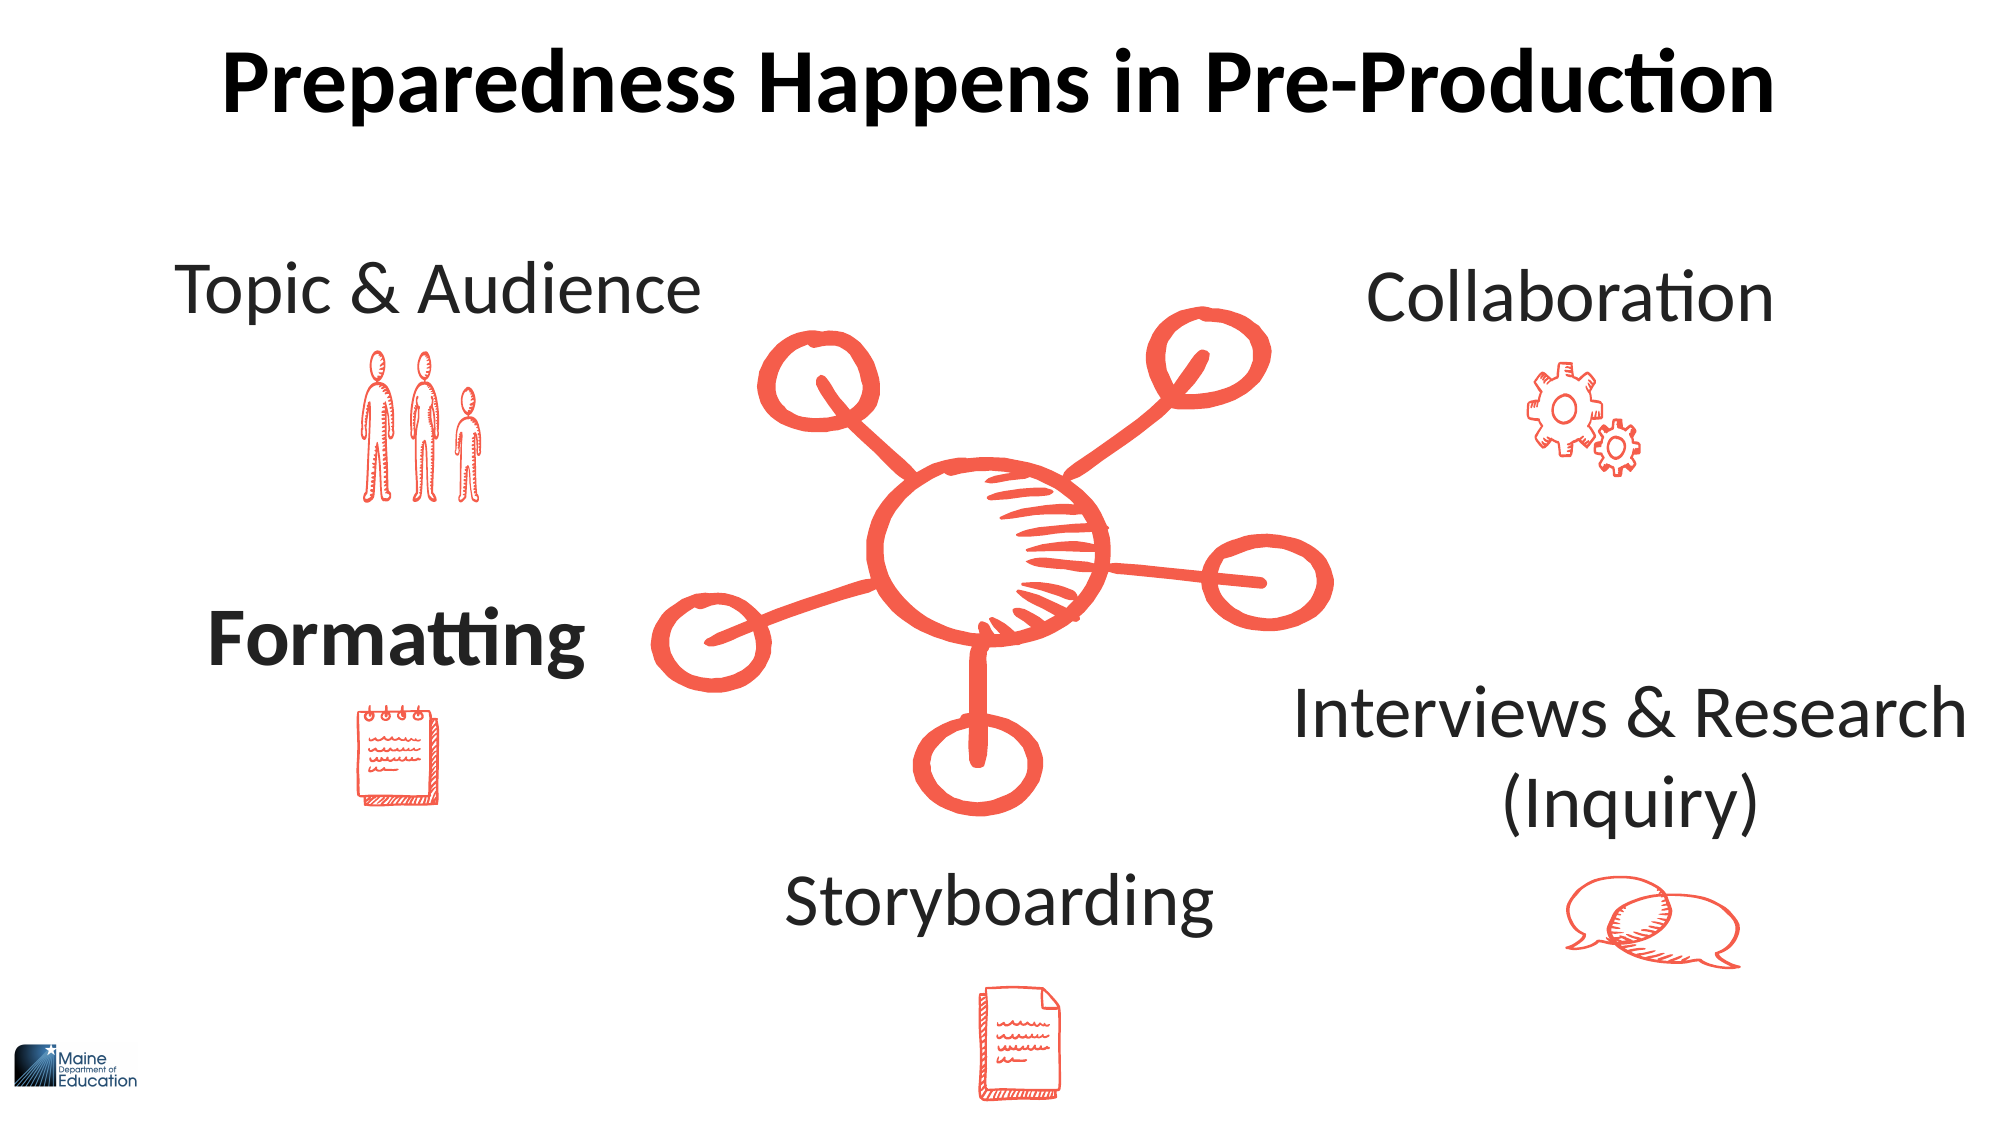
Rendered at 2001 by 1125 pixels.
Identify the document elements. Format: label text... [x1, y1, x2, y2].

title Preparedness Happens in Pre-Production [205, 19, 1795, 148]
picture [13, 1042, 138, 1088]
text_box Collaboration [1308, 230, 1834, 359]
text_box [356, 705, 440, 807]
text_box Storyboarding [758, 835, 1242, 964]
text_box [360, 350, 395, 503]
text_box Topic & Audience [85, 223, 793, 352]
text_box [1526, 361, 1641, 478]
text_box [978, 985, 1062, 1102]
text_box [660, 306, 1334, 817]
text_box Formatting [134, 567, 660, 696]
text_box Interviews & Research (Inquiry) [1231, 647, 2000, 854]
text_box [454, 386, 482, 503]
text_box [1565, 875, 1673, 951]
text_box [410, 351, 440, 502]
text_box [1614, 893, 1741, 970]
text_box [1606, 894, 1662, 942]
